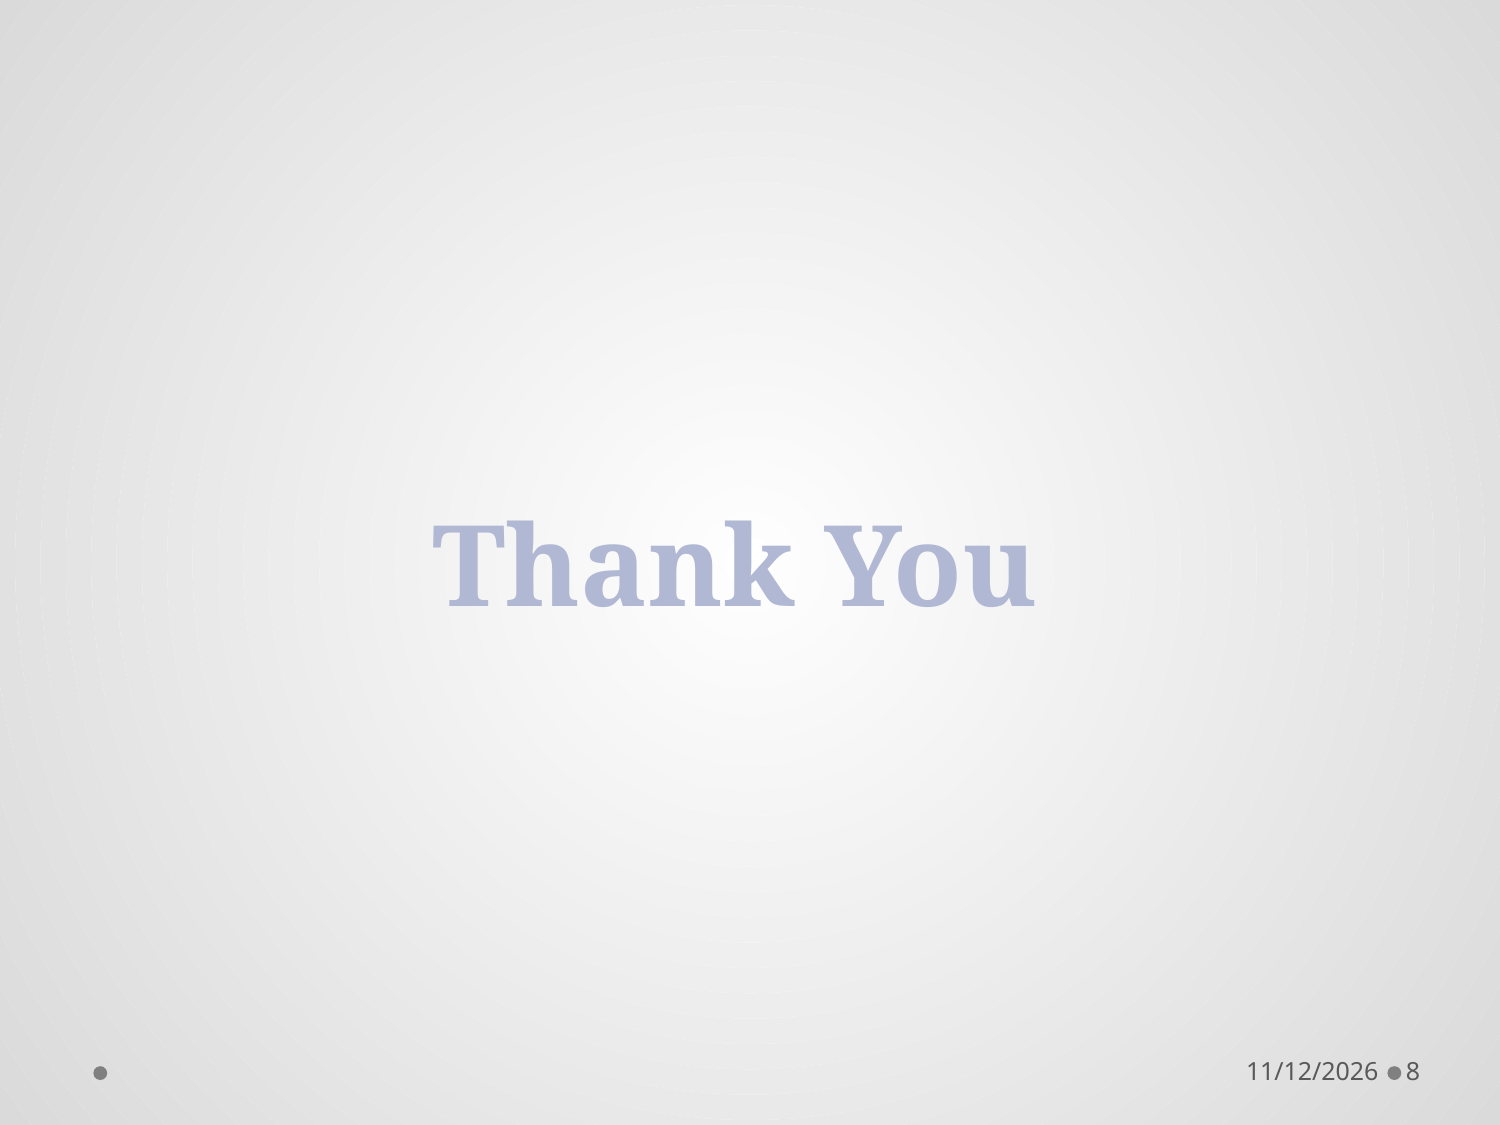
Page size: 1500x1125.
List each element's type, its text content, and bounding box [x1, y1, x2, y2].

text_box Thank You [417, 486, 1083, 637]
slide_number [1043, 1042, 1386, 1103]
slide_number 8 [1401, 1042, 1494, 1103]
